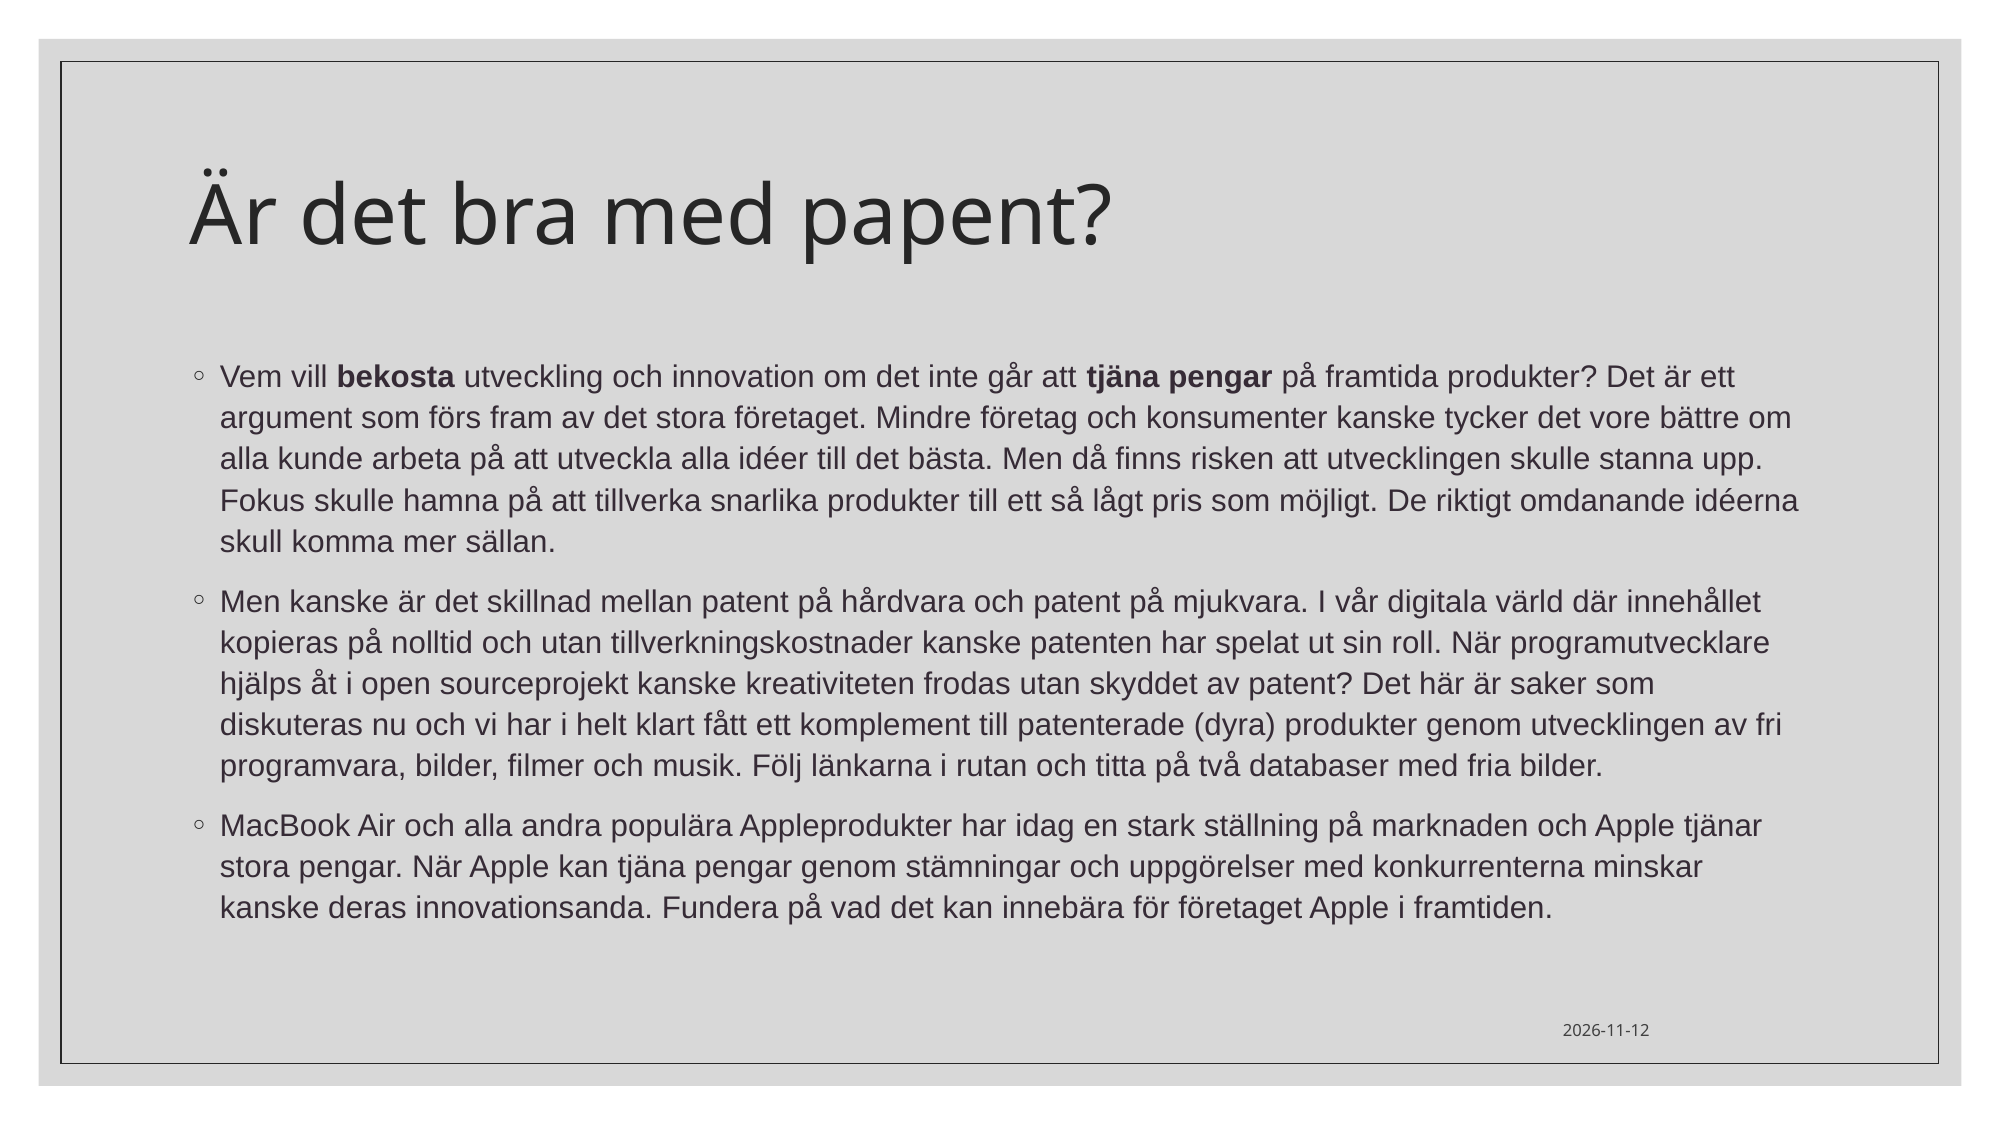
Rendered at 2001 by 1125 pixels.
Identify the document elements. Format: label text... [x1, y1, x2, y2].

list Vem vill bekosta utveckling och innovation om det inte går att tjäna pengar på framtida produkter? Det är ett argument som förs fram av det stora företaget. Mindre företag och konsumenter kanske tycker det vore bättre om alla kunde arbeta på att utveckla alla idéer till det bästa. Men då finns risken att utvecklingen skulle stanna upp. Fokus skulle hamna på att tillverka snarlika produkter till ett så lågt pris som möjligt. De riktigt omdanande idéerna skull komma mer sällan. Men kanske är det skillnad mellan patent på hårdvara och patent på mjukvara. I vår digitala värld där innehållet kopieras på nolltid och utan tillverkningskostnader kanske patenten har spelat ut sin roll. När programutvecklare hjälps åt i open sourceprojekt kanske kreativiteten frodas utan skyddet av patent? Det här är saker som diskuteras nu och vi har i helt klart fått ett komplement till patenterade (dyra) produkter genom utvecklingen av fri programvara, bilder, filmer och musik. Följ länkarna i rutan och titta på två databaser med fria bilder. MacBook Air och alla andra populära Appleprodukter har idag en stark ställning på marknaden och Apple tjänar stora pengar. När Apple kan tjäna pengar genom stämningar och uppgörelser med konkurrenterna minskar kanske deras innovationsanda. Fundera på vad det kan innebära för företaget Apple i framtiden. [174, 345, 1825, 977]
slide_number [1190, 990, 1665, 1050]
title Är det bra med papent? [174, 105, 1825, 331]
